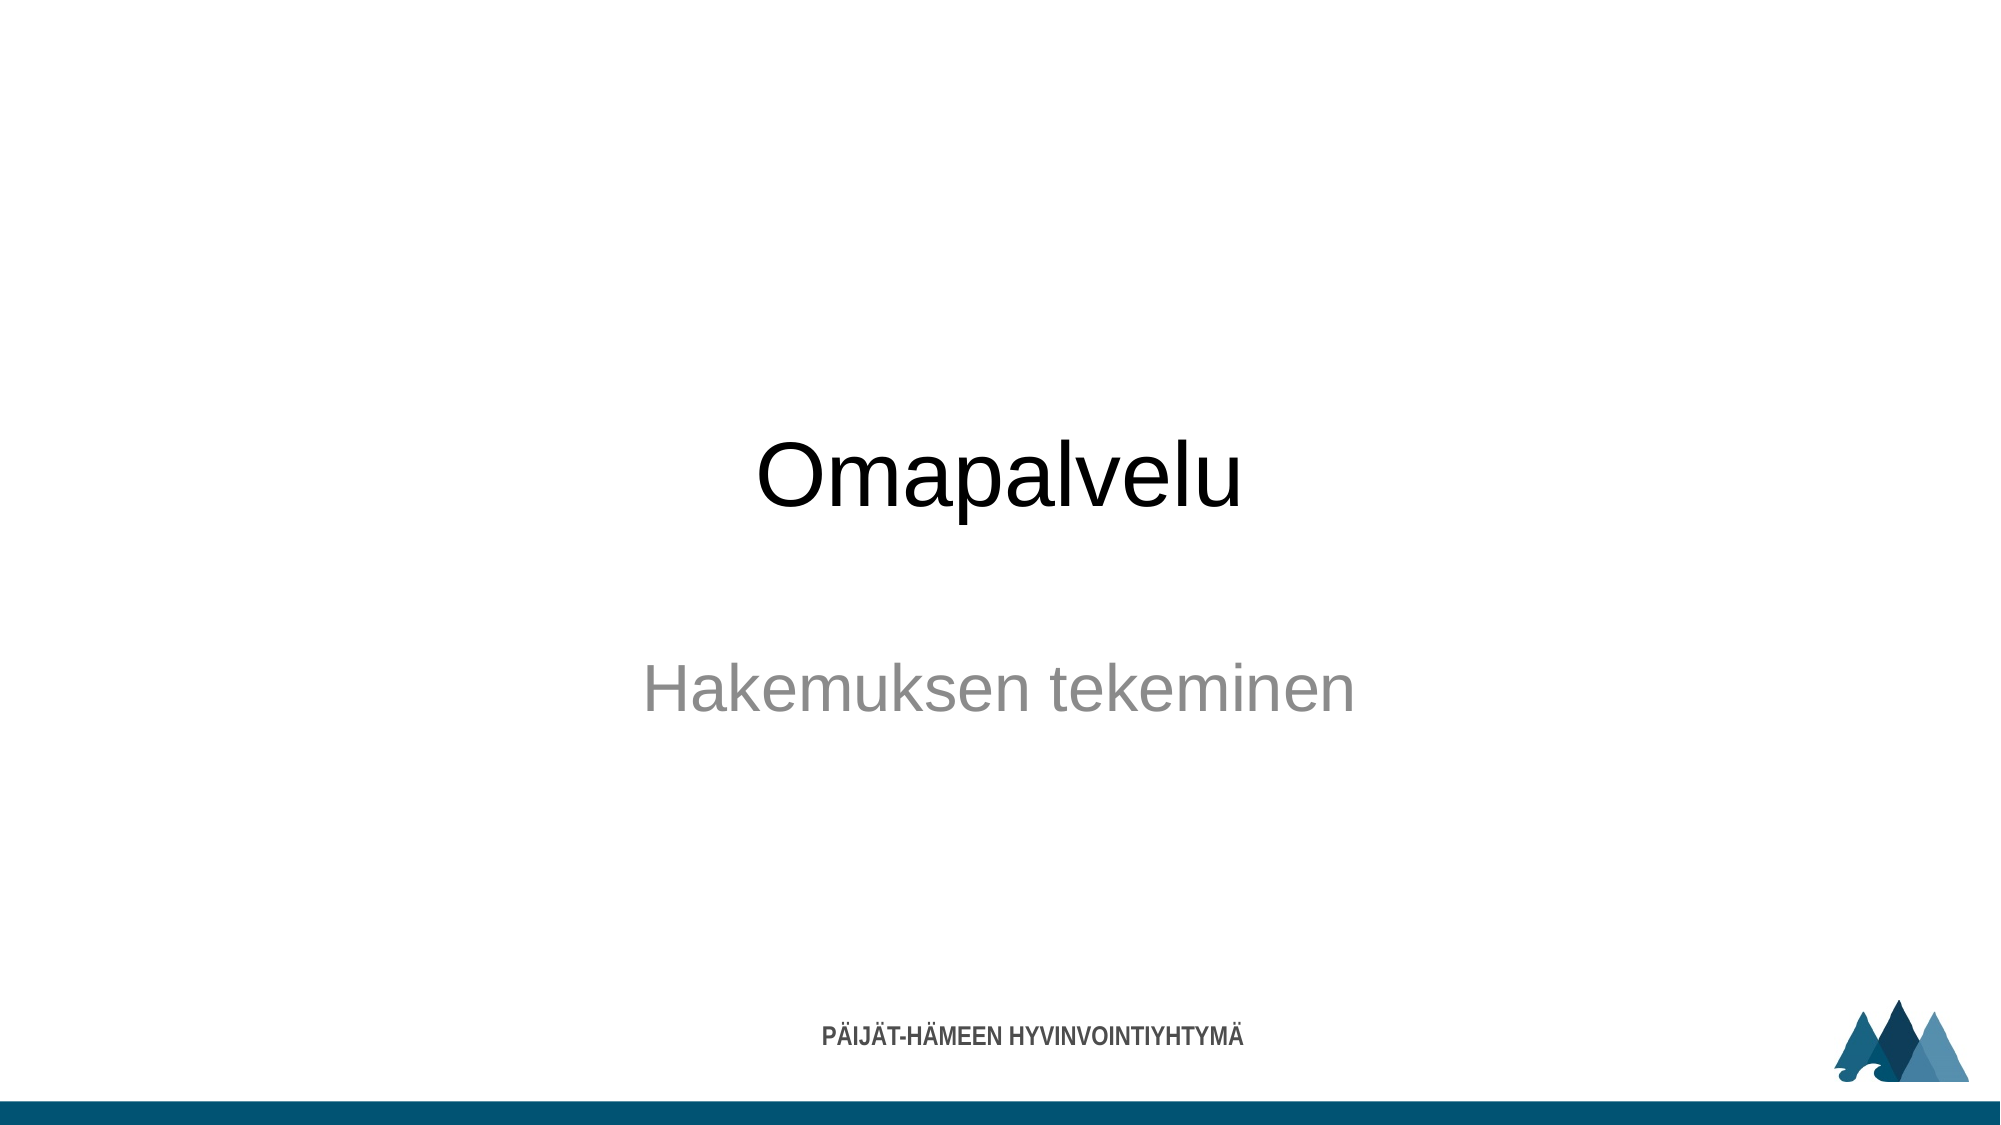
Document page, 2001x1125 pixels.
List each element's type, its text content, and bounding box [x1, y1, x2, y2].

picture [1834, 1000, 1969, 1082]
title Omapalvelu [150, 349, 1850, 591]
subtitle Hakemuksen tekeminen [300, 637, 1700, 925]
